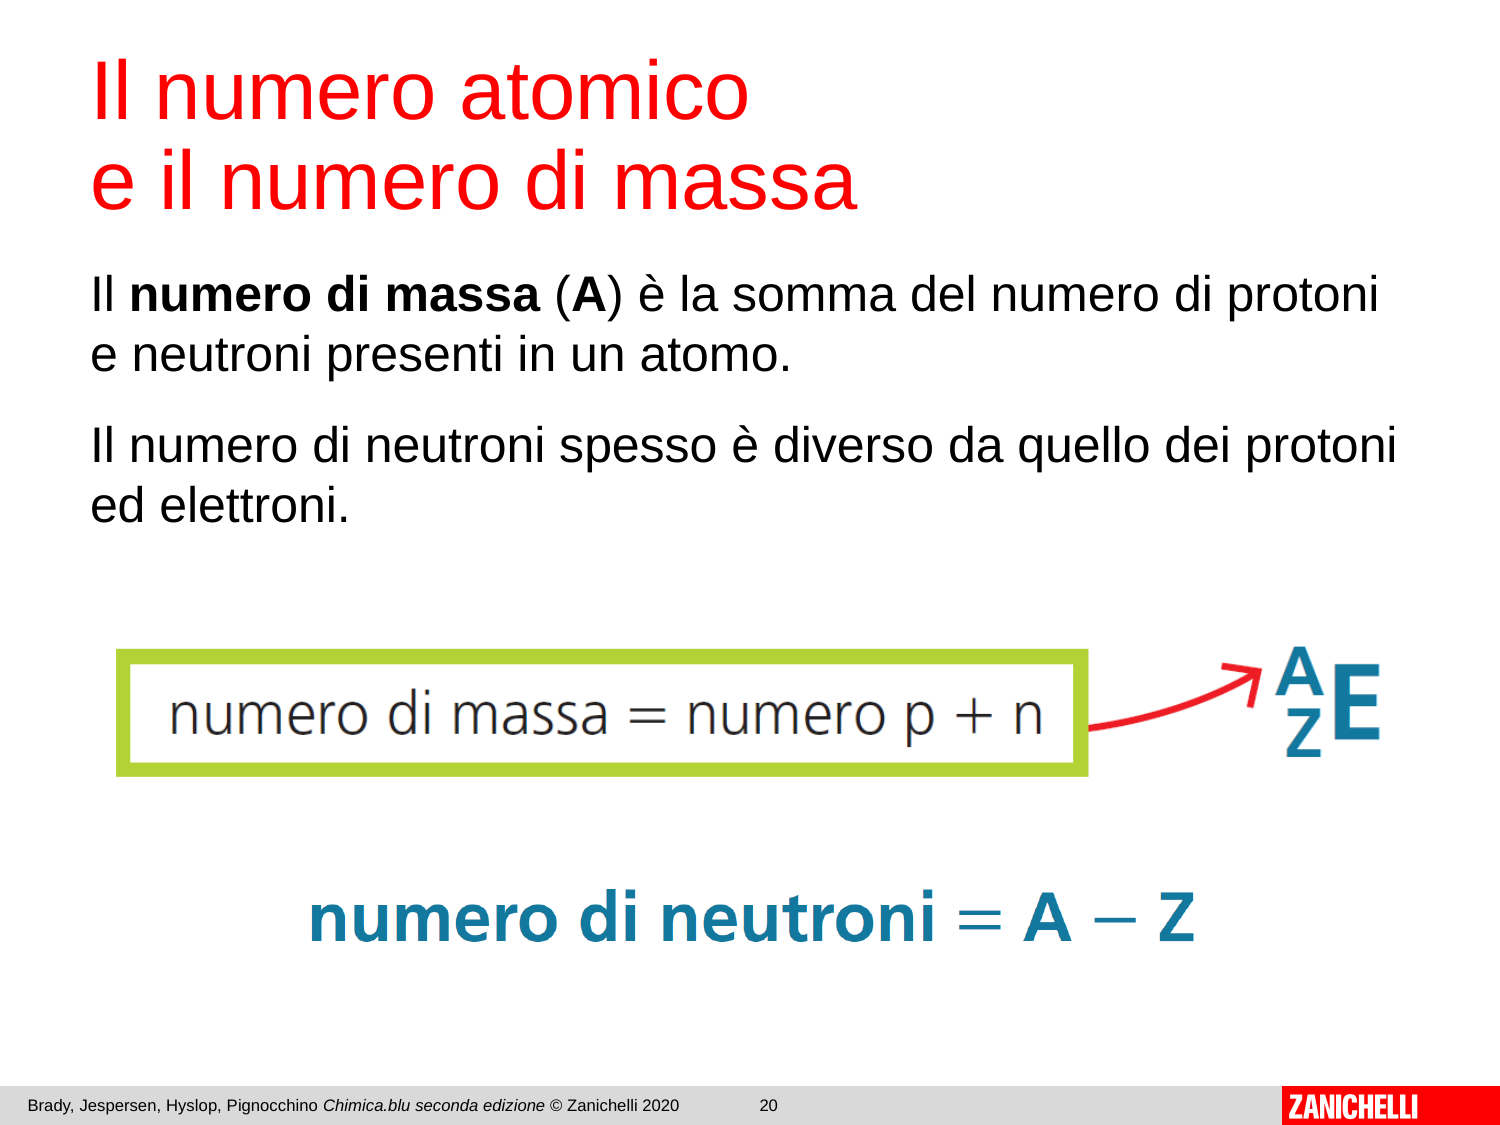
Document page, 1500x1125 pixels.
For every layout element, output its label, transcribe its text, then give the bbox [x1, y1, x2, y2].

footer Brady, Jespersen, Hyslop, Pignocchino Chimica.blu seconda edizione © Zanichelli 2020 [12, 1086, 857, 1125]
list Il numero di massa (A) è la somma del numero di protoni e neutroni presenti in un atomo. Il numero di neutroni spesso è diverso da quello dei protoni ed elettroni. [75, 253, 1424, 929]
picture [1282, 1086, 1500, 1125]
picture [93, 597, 1405, 799]
picture [294, 882, 1206, 959]
title Il numero atomico e il numero di massa [75, 62, 1424, 213]
